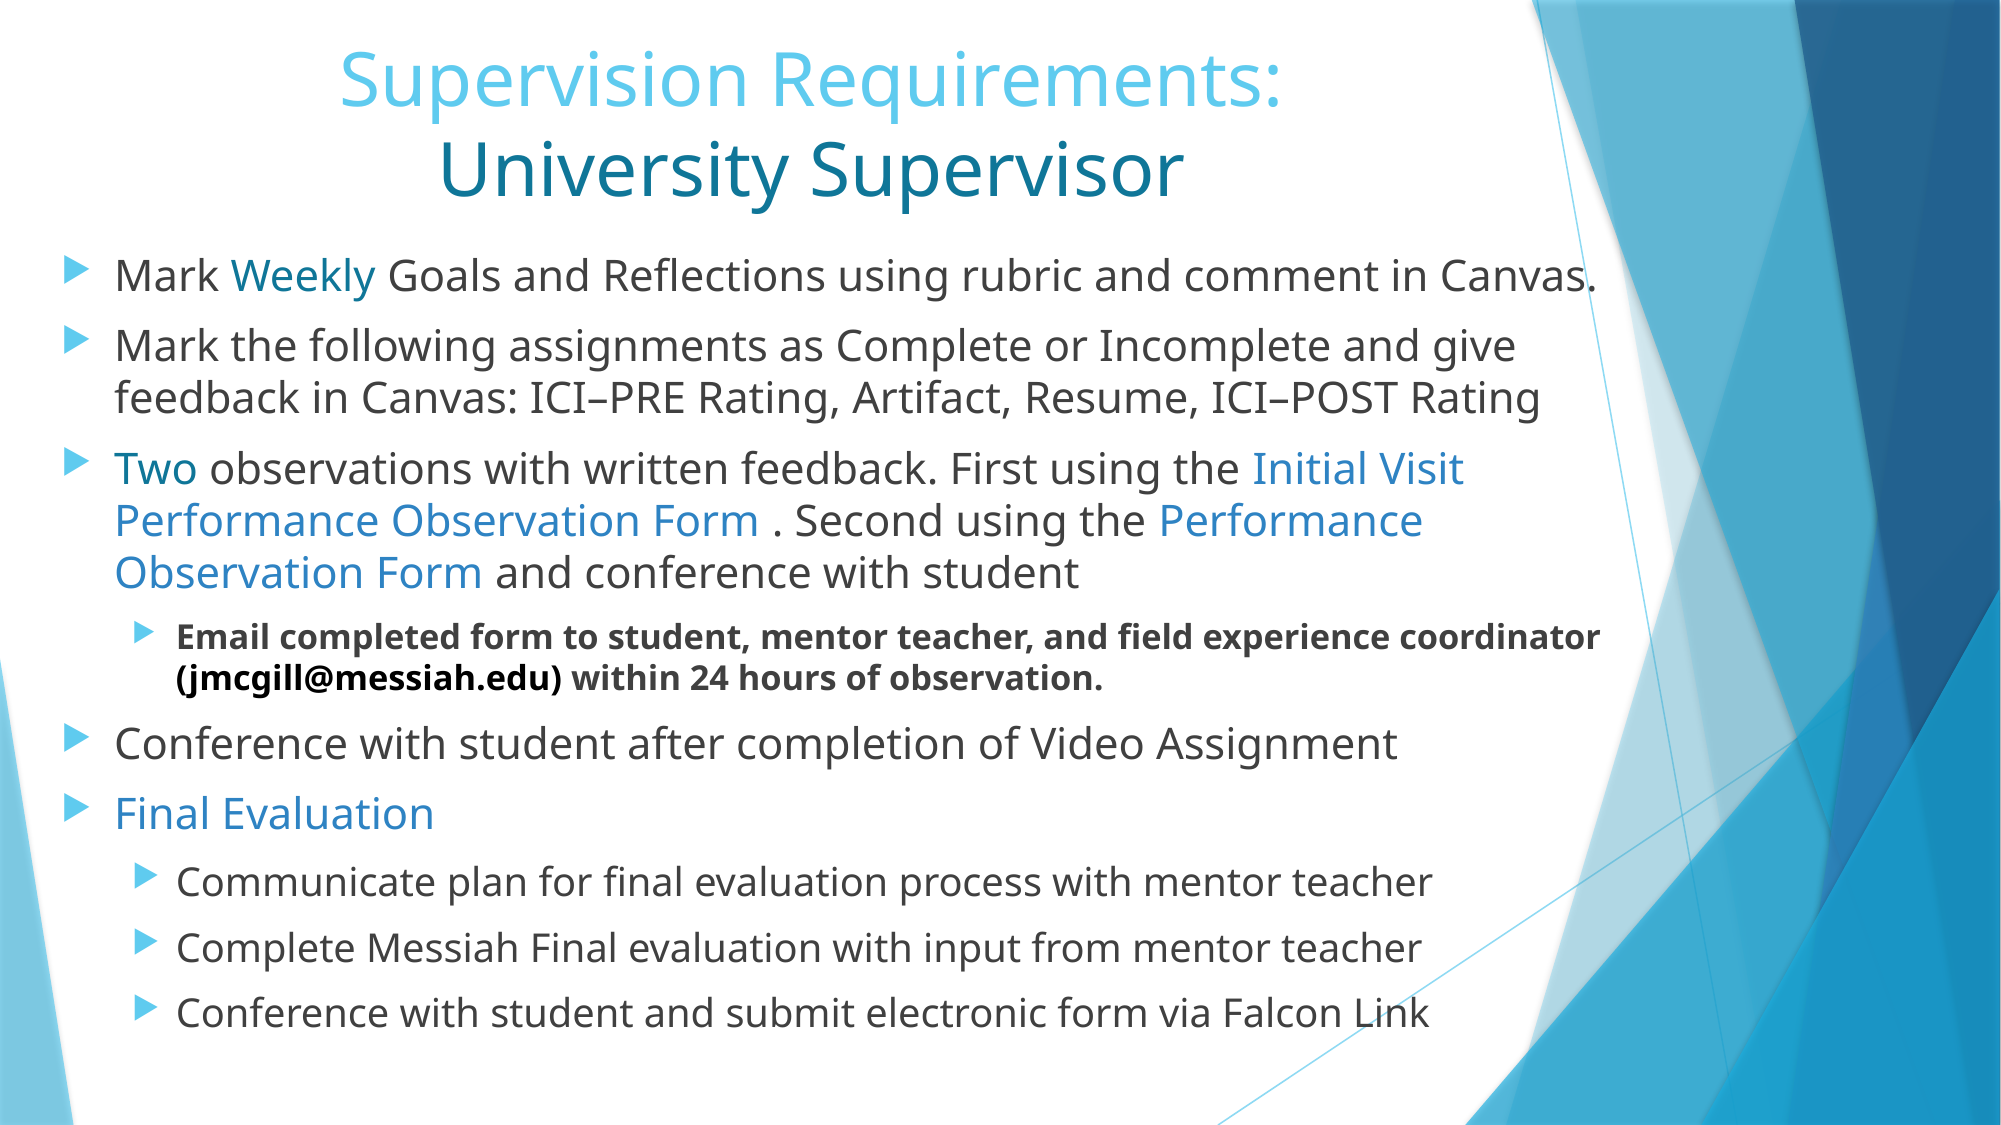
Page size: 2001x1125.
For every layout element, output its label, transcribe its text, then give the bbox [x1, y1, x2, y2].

list Mark Weekly Goals and Reflections using rubric and comment in Canvas. Mark the following assignments as Complete or Incomplete and give feedback in Canvas: ICI–PRE Rating, Artifact, Resume, ICI–POST Rating Two observations with written feedback. First using the Initial Visit Performance Observation Form . Second using the Performance Observation Form and conference with student Email completed form to student, mentor teacher, and field experience coordinator (jmcgill@messiah.edu) within 24 hours of observation. Conference with student after completion of Video Assignment Final Evaluation Communicate plan for final evaluation process with mentor teacher Complete Messiah Final evaluation with input from mentor teacher Conference with student and submit electronic form via Falcon Link [46, 240, 1653, 1055]
title Supervision Requirements: University Supervisor [106, 23, 1517, 240]
